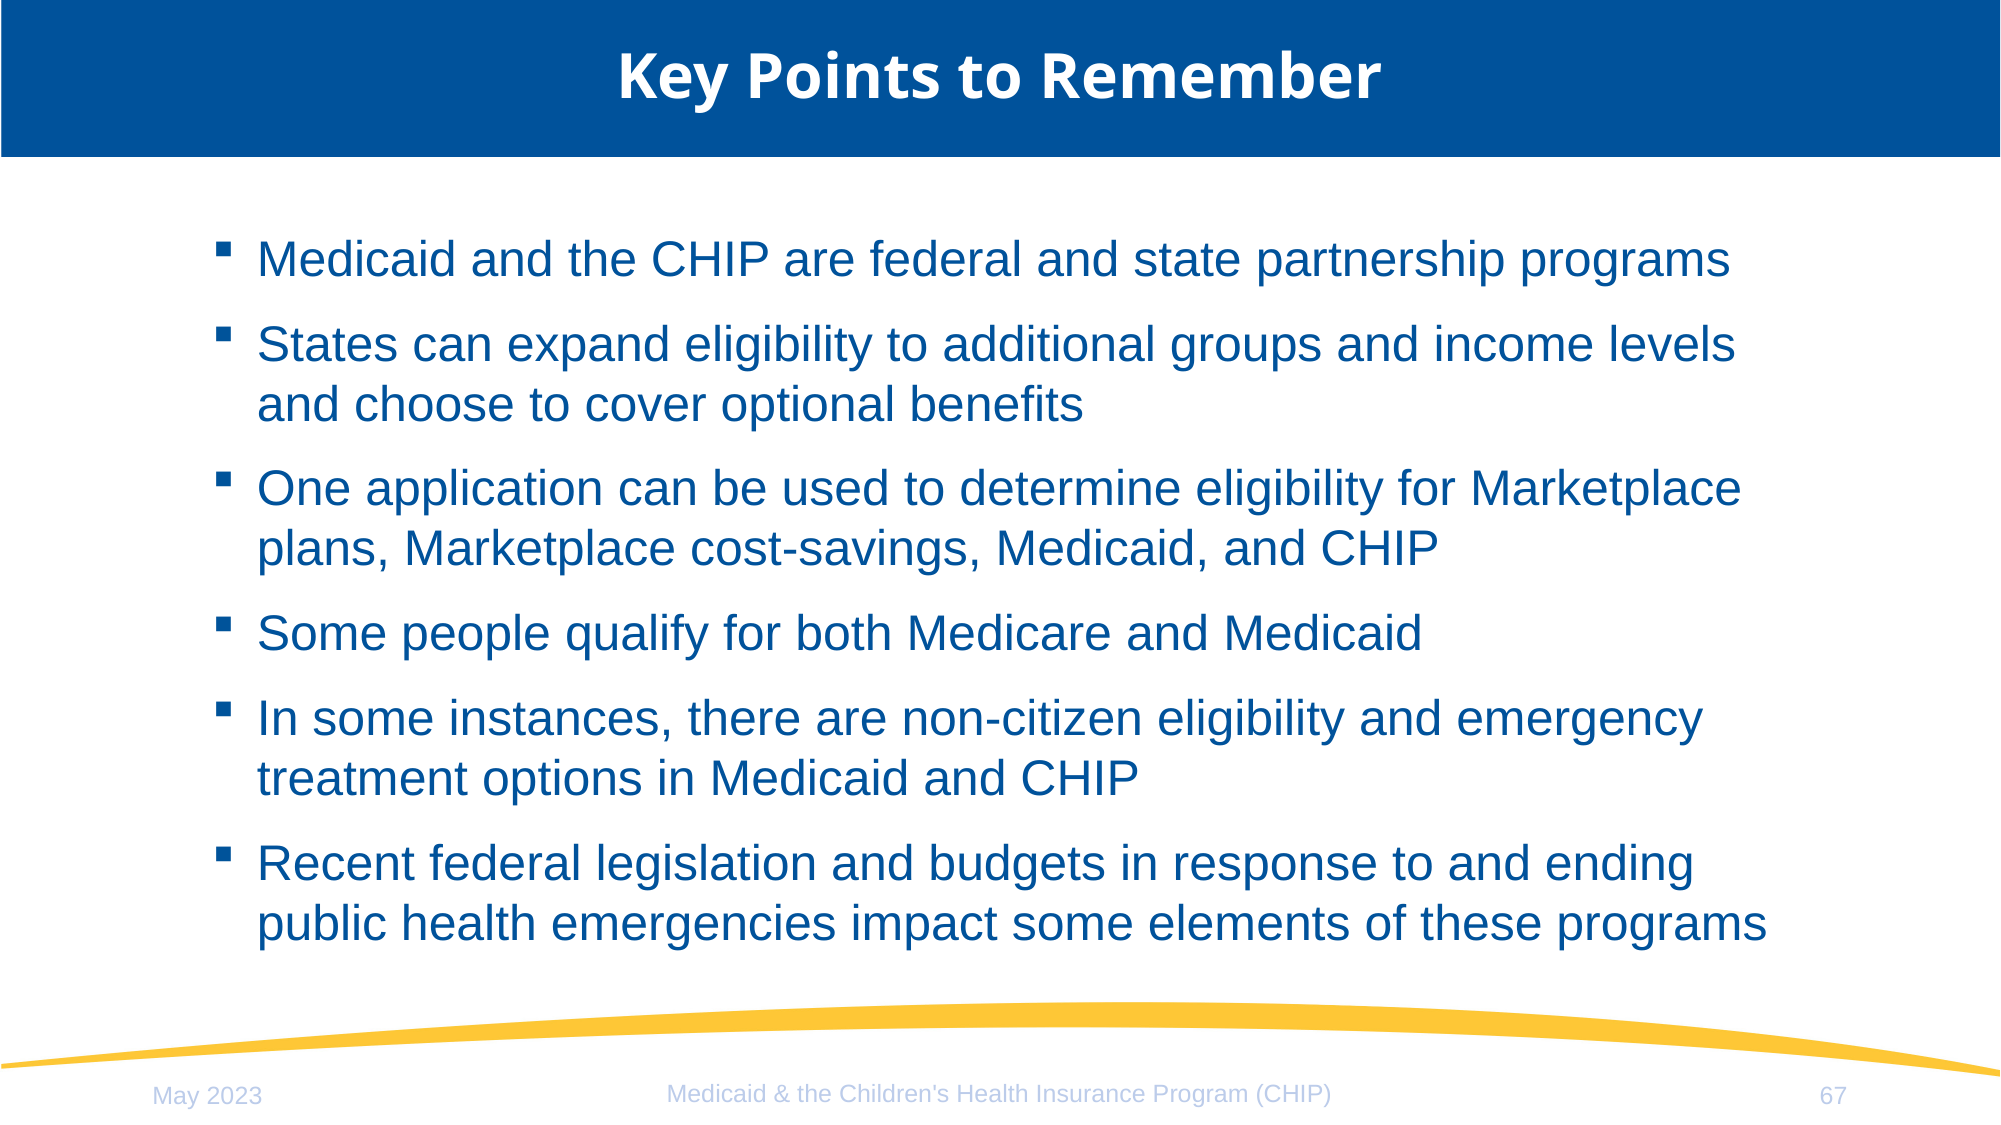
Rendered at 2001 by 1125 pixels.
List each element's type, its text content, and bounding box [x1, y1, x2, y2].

picture [0, 0, 2001, 1125]
slide_number 67 [1412, 1065, 1863, 1125]
list Medicaid and the CHIP are federal and state partnership programs States can expand eligibility to additional groups and income levels and choose to cover optional benefits One application can be used to determine eligibility for Marketplace plans, Marketplace cost-savings, Medicaid, and CHIP Some people qualify for both Medicare and Medicaid In some instances, there are non-citizen eligibility and emergency treatment options in Medicaid and CHIP Recent federal legislation and budgets in response to and ending public health emergencies impact some elements of these programs [196, 218, 1804, 1020]
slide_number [137, 1065, 588, 1125]
title Key Points to Remember [0, 0, 2000, 156]
footer Medicaid & the Children's Health Insurance Program (CHIP) [624, 1062, 1375, 1123]
